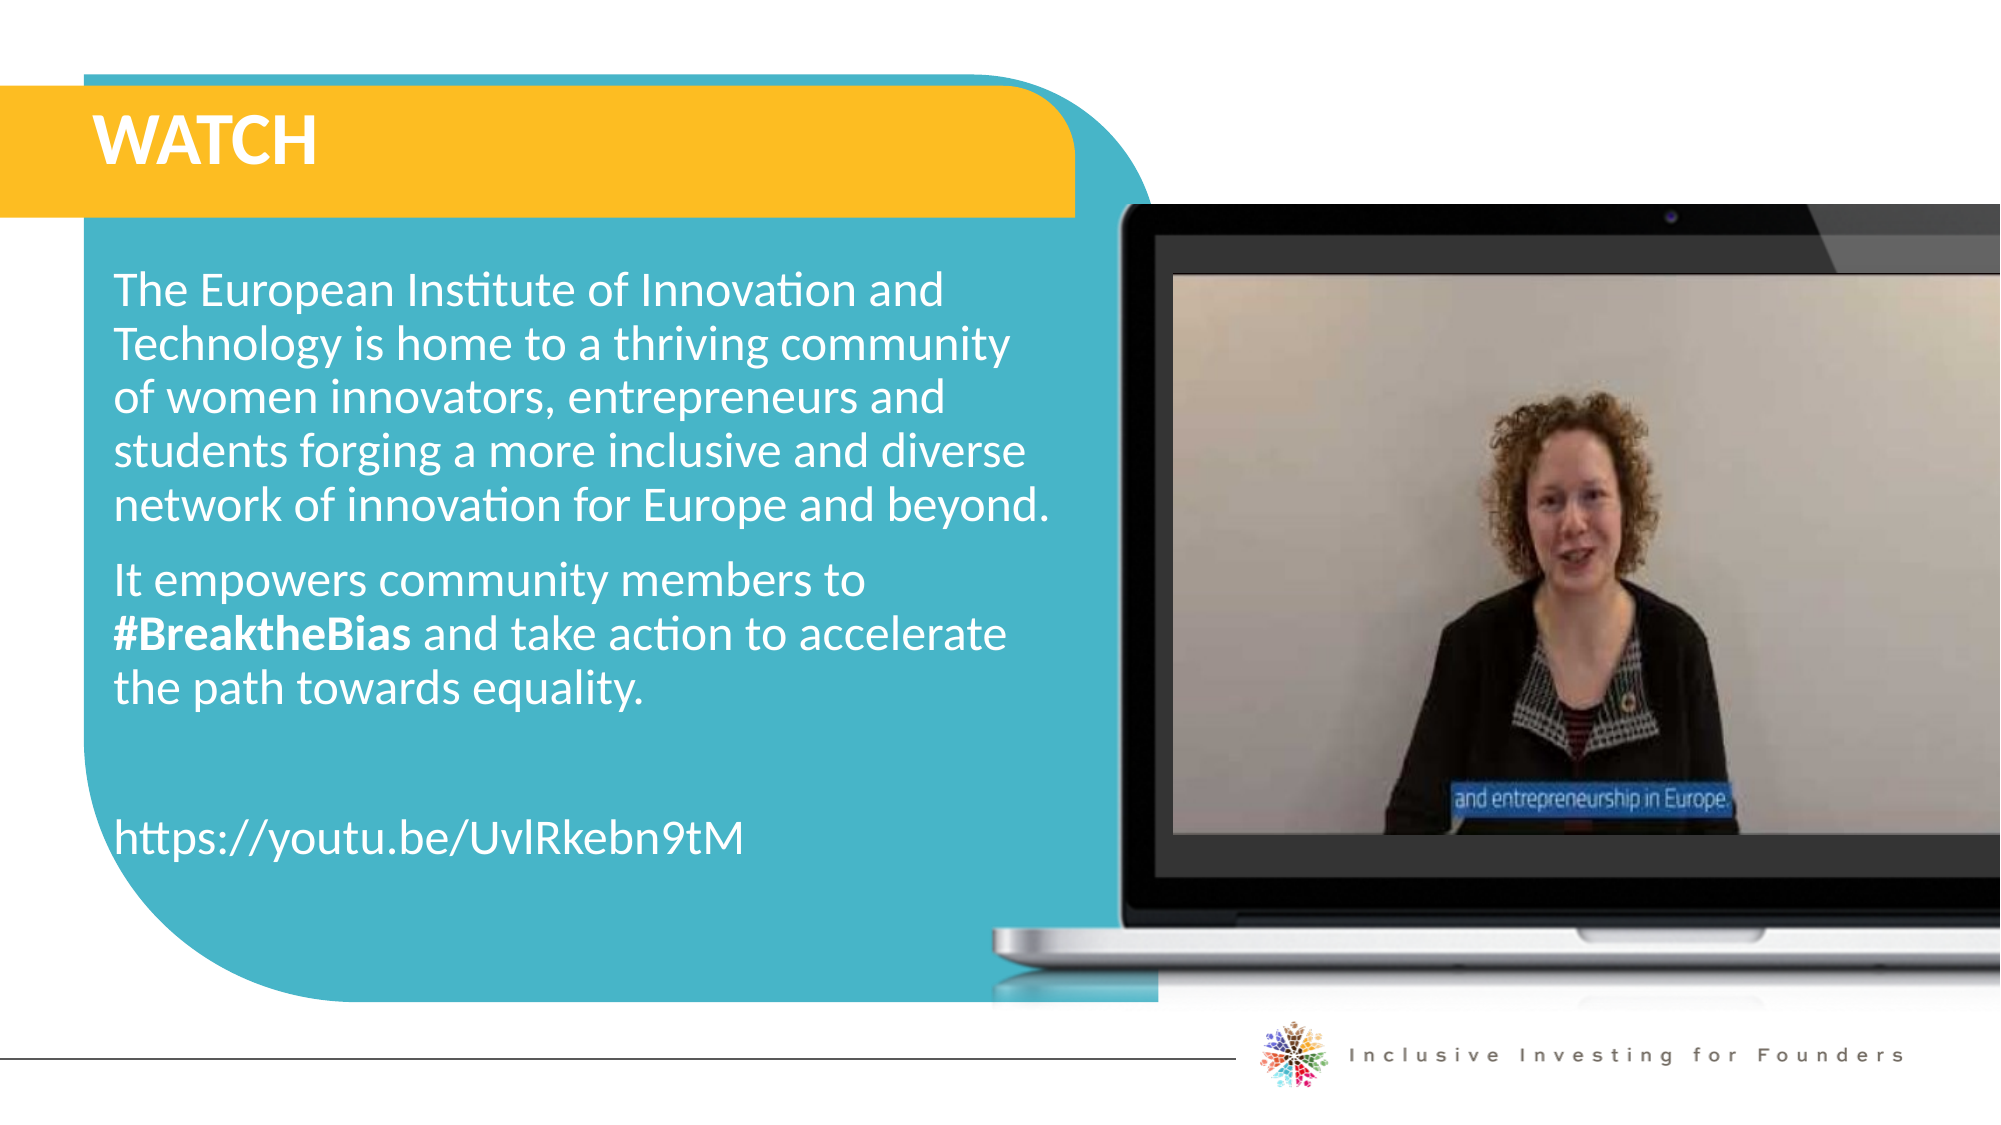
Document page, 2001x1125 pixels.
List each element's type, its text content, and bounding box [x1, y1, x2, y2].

text_box [0, 84, 1077, 219]
list The European Institute of Innovation and Technology is home to a thriving community of women innovators, entrepreneurs and students forging a more inclusive and diverse network of innovation for Europe and beyond. It empowers community members to #BreaktheBias and take action to accelerate the path towards equality. https://youtu.be/UvlRkebn9tM [98, 255, 1078, 796]
picture [900, 204, 2000, 1099]
list WATCH [77, 92, 897, 256]
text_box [1172, 272, 2000, 836]
